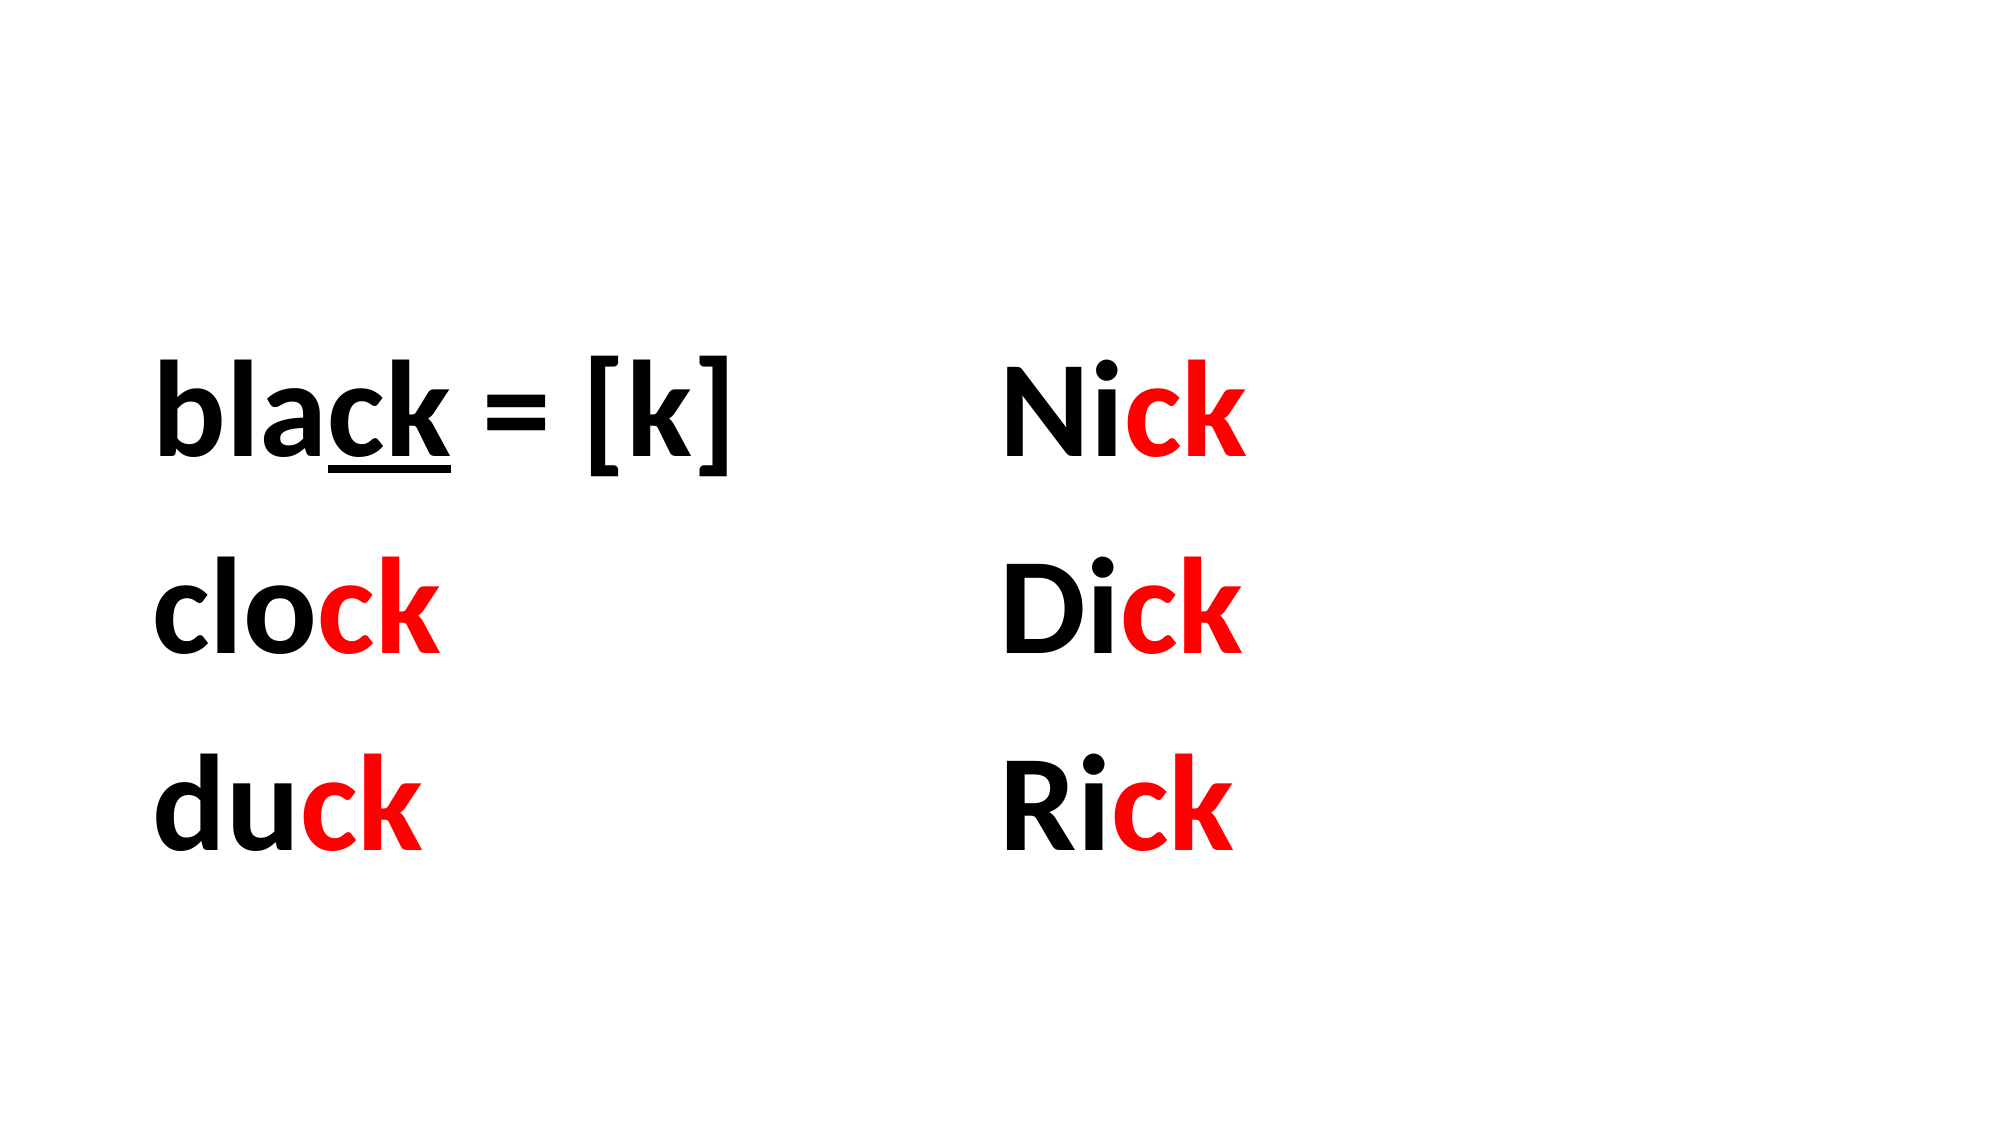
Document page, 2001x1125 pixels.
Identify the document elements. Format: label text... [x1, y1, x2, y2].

list black = [k] clock duck Nick Dick Rick [137, 299, 1863, 1014]
